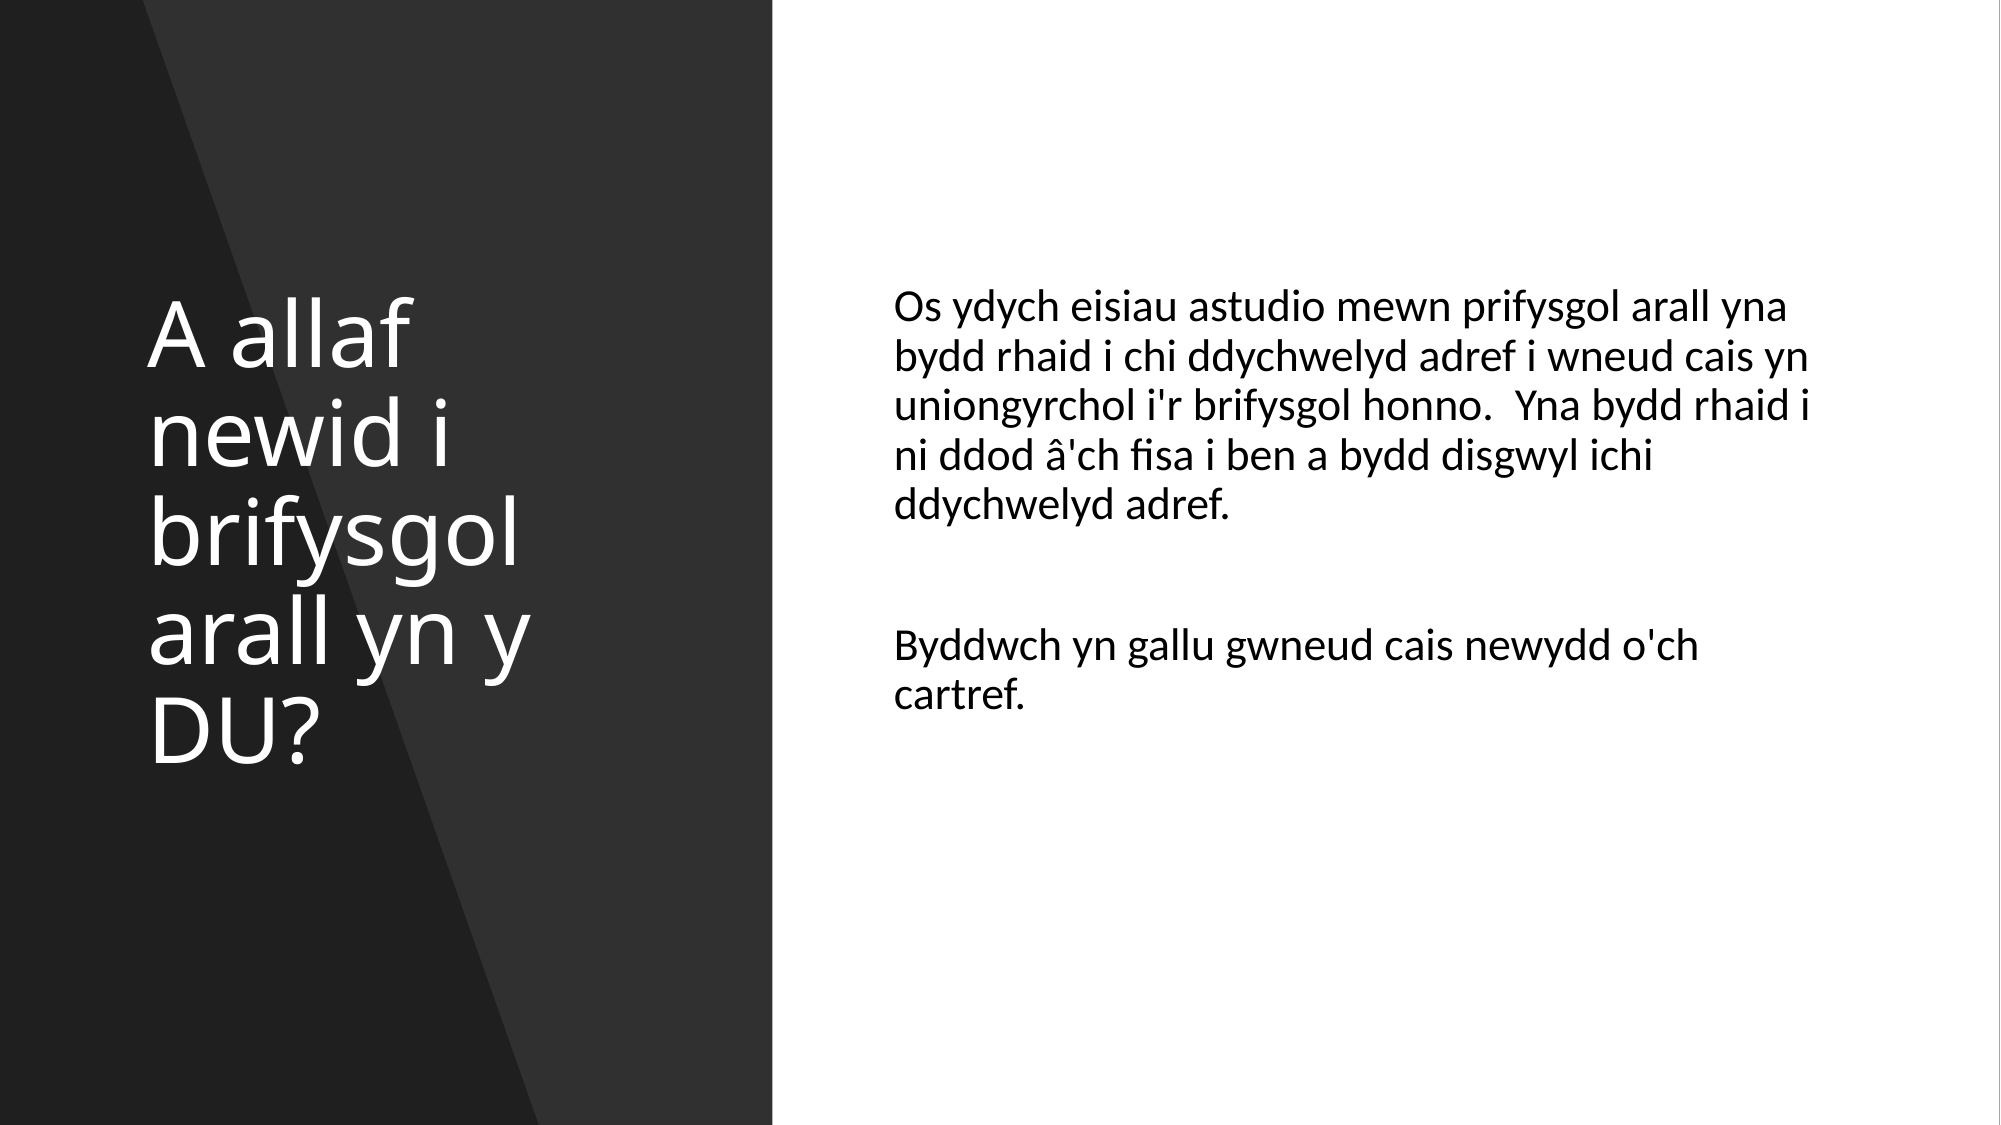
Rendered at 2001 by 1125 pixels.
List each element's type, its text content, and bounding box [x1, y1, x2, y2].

text_box [773, 0, 2000, 1125]
text_box [0, 0, 540, 1125]
list Os ydych eisiau astudio mewn prifysgol arall yna bydd rhaid i chi ddychwelyd adref i wneud cais yn uniongyrchol i'r brifysgol honno. Yna bydd rhaid i ni ddod â'ch fisa i ben a bydd disgwyl ichi ddychwelyd adref. Byddwch yn gallu gwneud cais newydd o'ch cartref. [878, 105, 1868, 967]
title A allaf newid i brifysgol arall yn y DU? [131, 105, 671, 967]
text_box [145, 0, 773, 1125]
